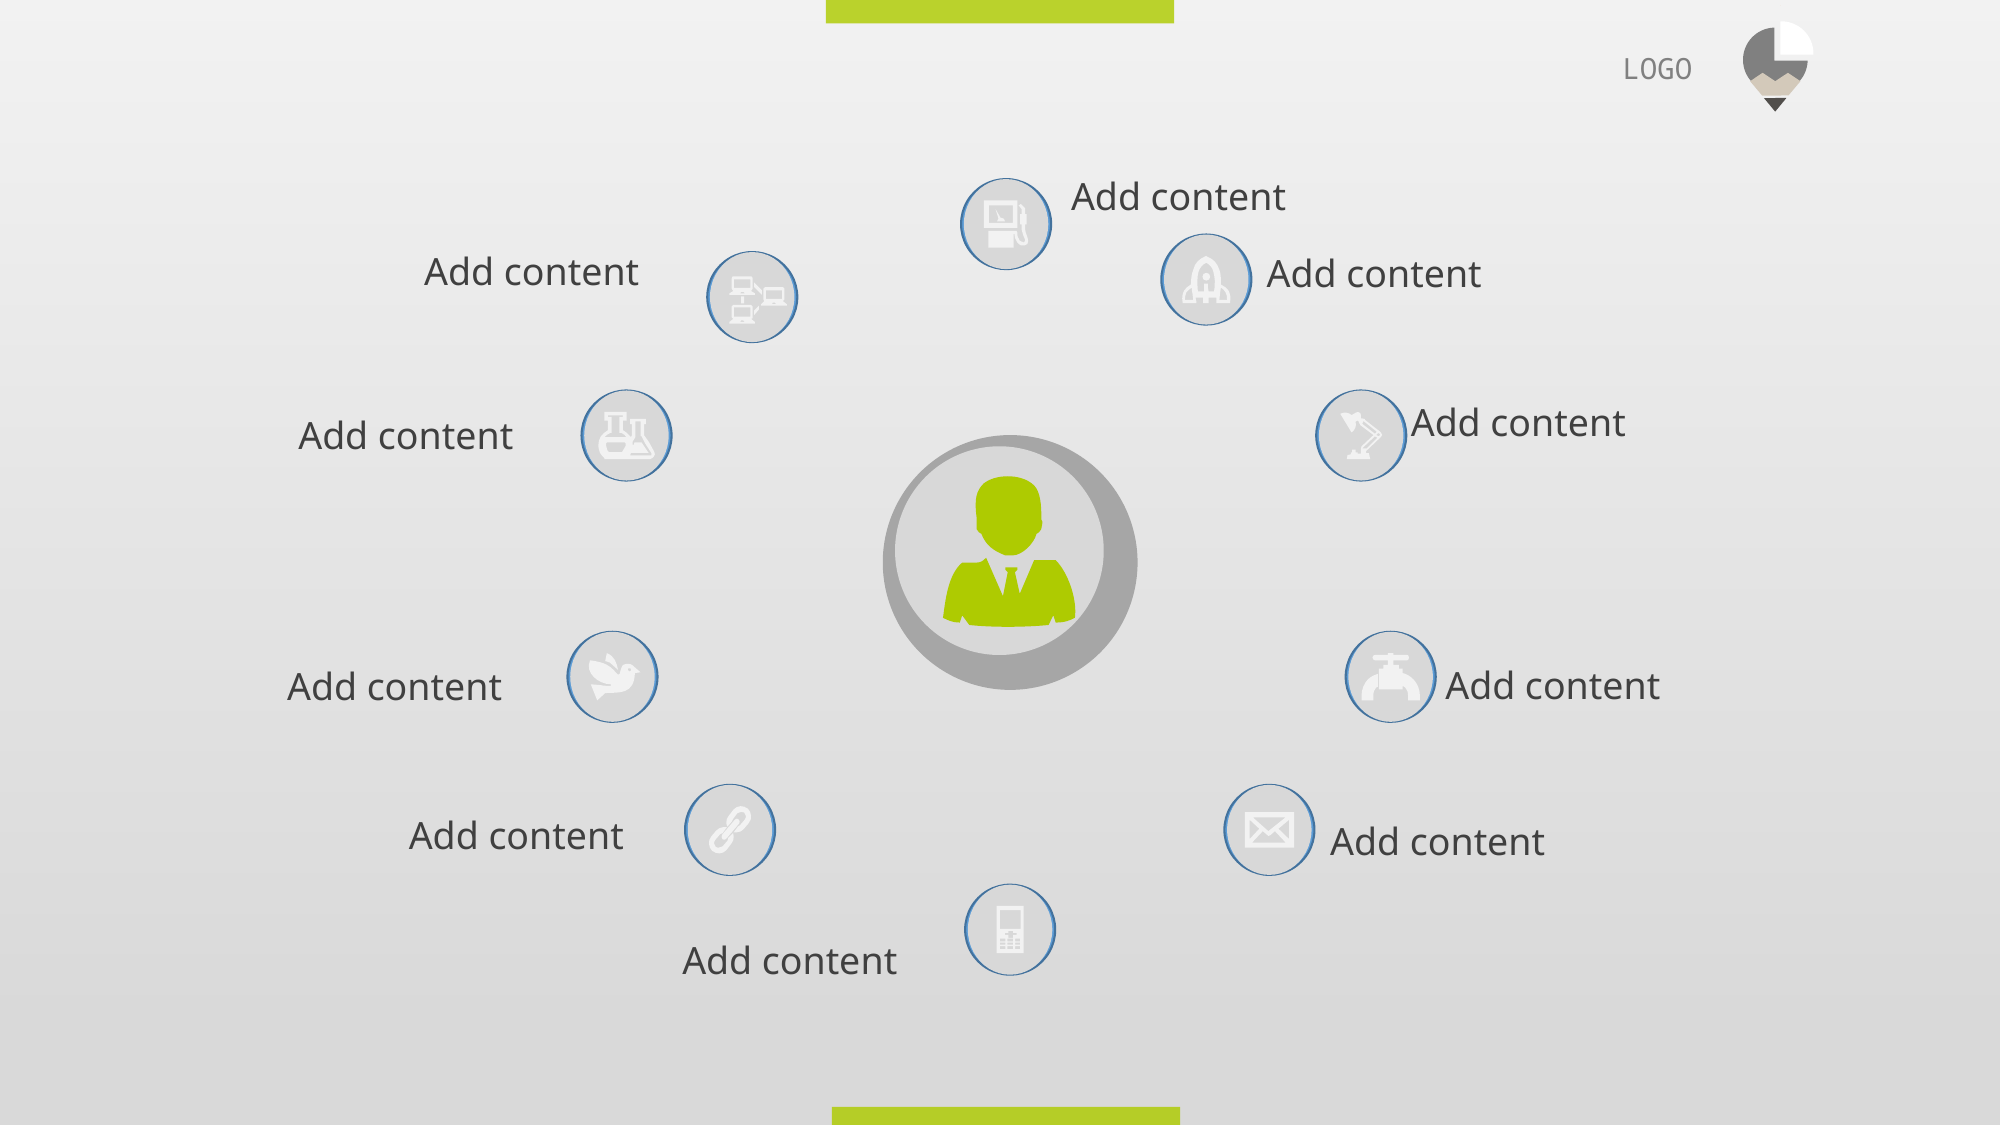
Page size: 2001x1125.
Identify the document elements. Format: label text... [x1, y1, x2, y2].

text_box Add content [272, 655, 517, 716]
text_box Add content [667, 929, 913, 990]
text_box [567, 631, 658, 722]
text_box Add content [1056, 165, 1301, 225]
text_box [1316, 390, 1407, 481]
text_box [1224, 784, 1315, 875]
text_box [961, 179, 1052, 270]
text_box Add content [1407, 391, 1641, 452]
text_box Add content [1436, 654, 1676, 715]
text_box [882, 435, 1138, 690]
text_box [965, 884, 1056, 975]
text_box Add content [409, 240, 655, 300]
text_box Add content [1252, 242, 1497, 303]
text_box Add content [1315, 810, 1561, 871]
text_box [1345, 631, 1436, 722]
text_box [1161, 234, 1252, 325]
text_box [825, 0, 1175, 24]
text_box [831, 1106, 1181, 1125]
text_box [581, 390, 672, 481]
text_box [685, 784, 776, 875]
text_box Add content [283, 404, 529, 465]
text_box Add content [394, 804, 639, 865]
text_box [707, 252, 798, 343]
